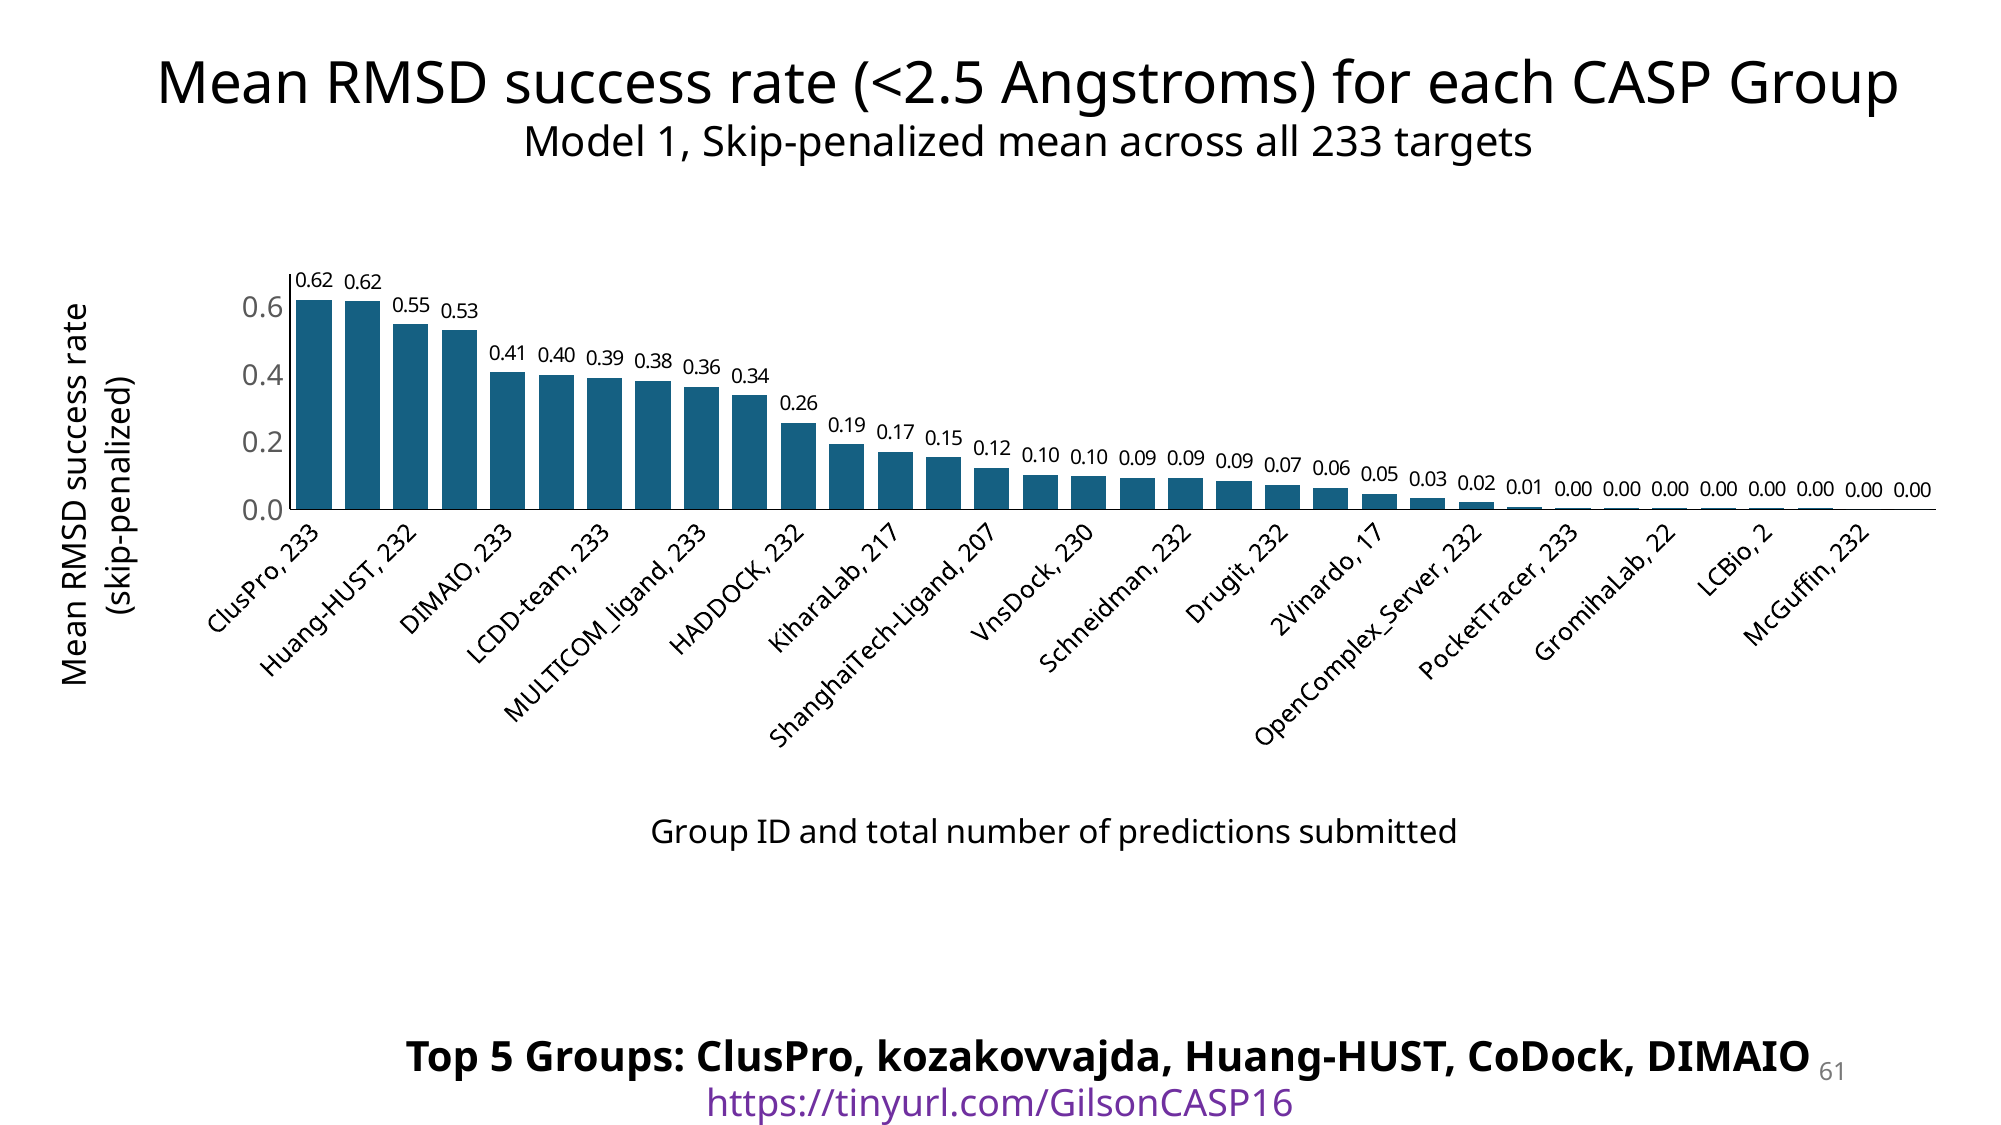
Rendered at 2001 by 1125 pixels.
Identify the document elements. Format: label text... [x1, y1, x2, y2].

text_box Mean RMSD success rate (<2.5 Angstroms) for each CASP Group Model 1, Skip-penalized mean across all 233 targets [141, 37, 1916, 173]
chart [24, 261, 1976, 864]
text_box Top 5 Groups: ClusPro, kozakovvajda, Huang-HUST, CoDock, DIMAIO [390, 1021, 1827, 1087]
slide_number 61 [1412, 1042, 1863, 1103]
